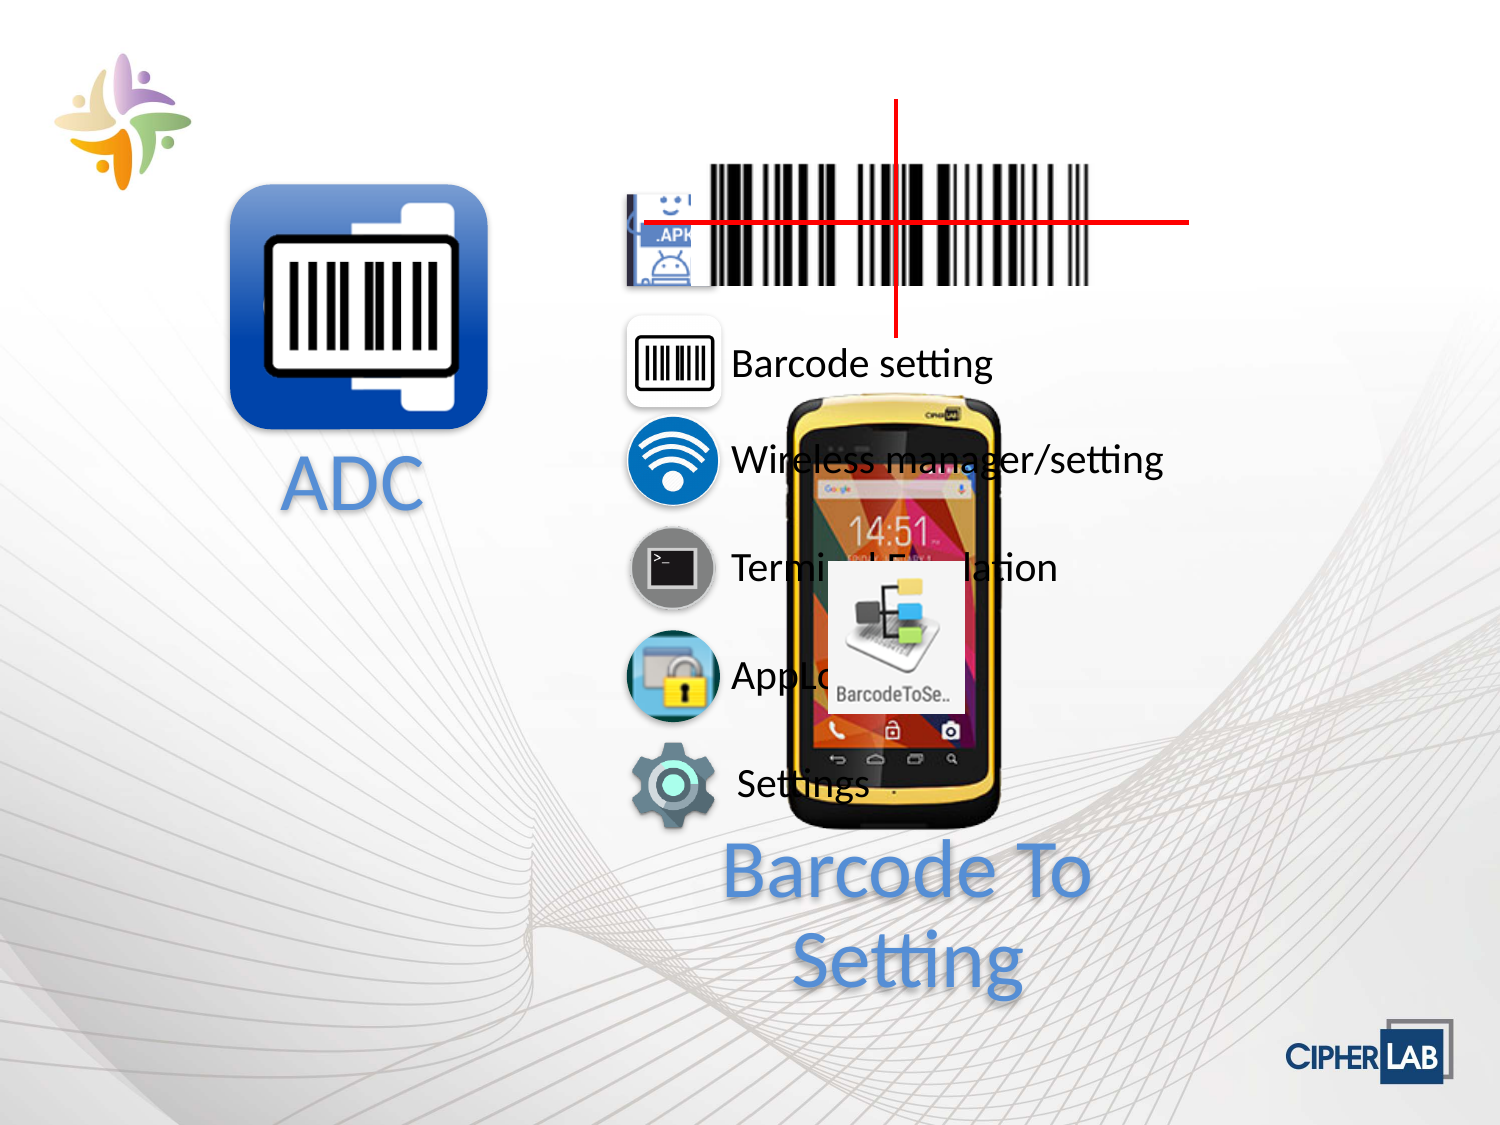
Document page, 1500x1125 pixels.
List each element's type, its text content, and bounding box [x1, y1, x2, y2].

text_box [626, 194, 1218, 831]
picture [0, 0, 1500, 1125]
text_box ADC [132, 208, 467, 553]
